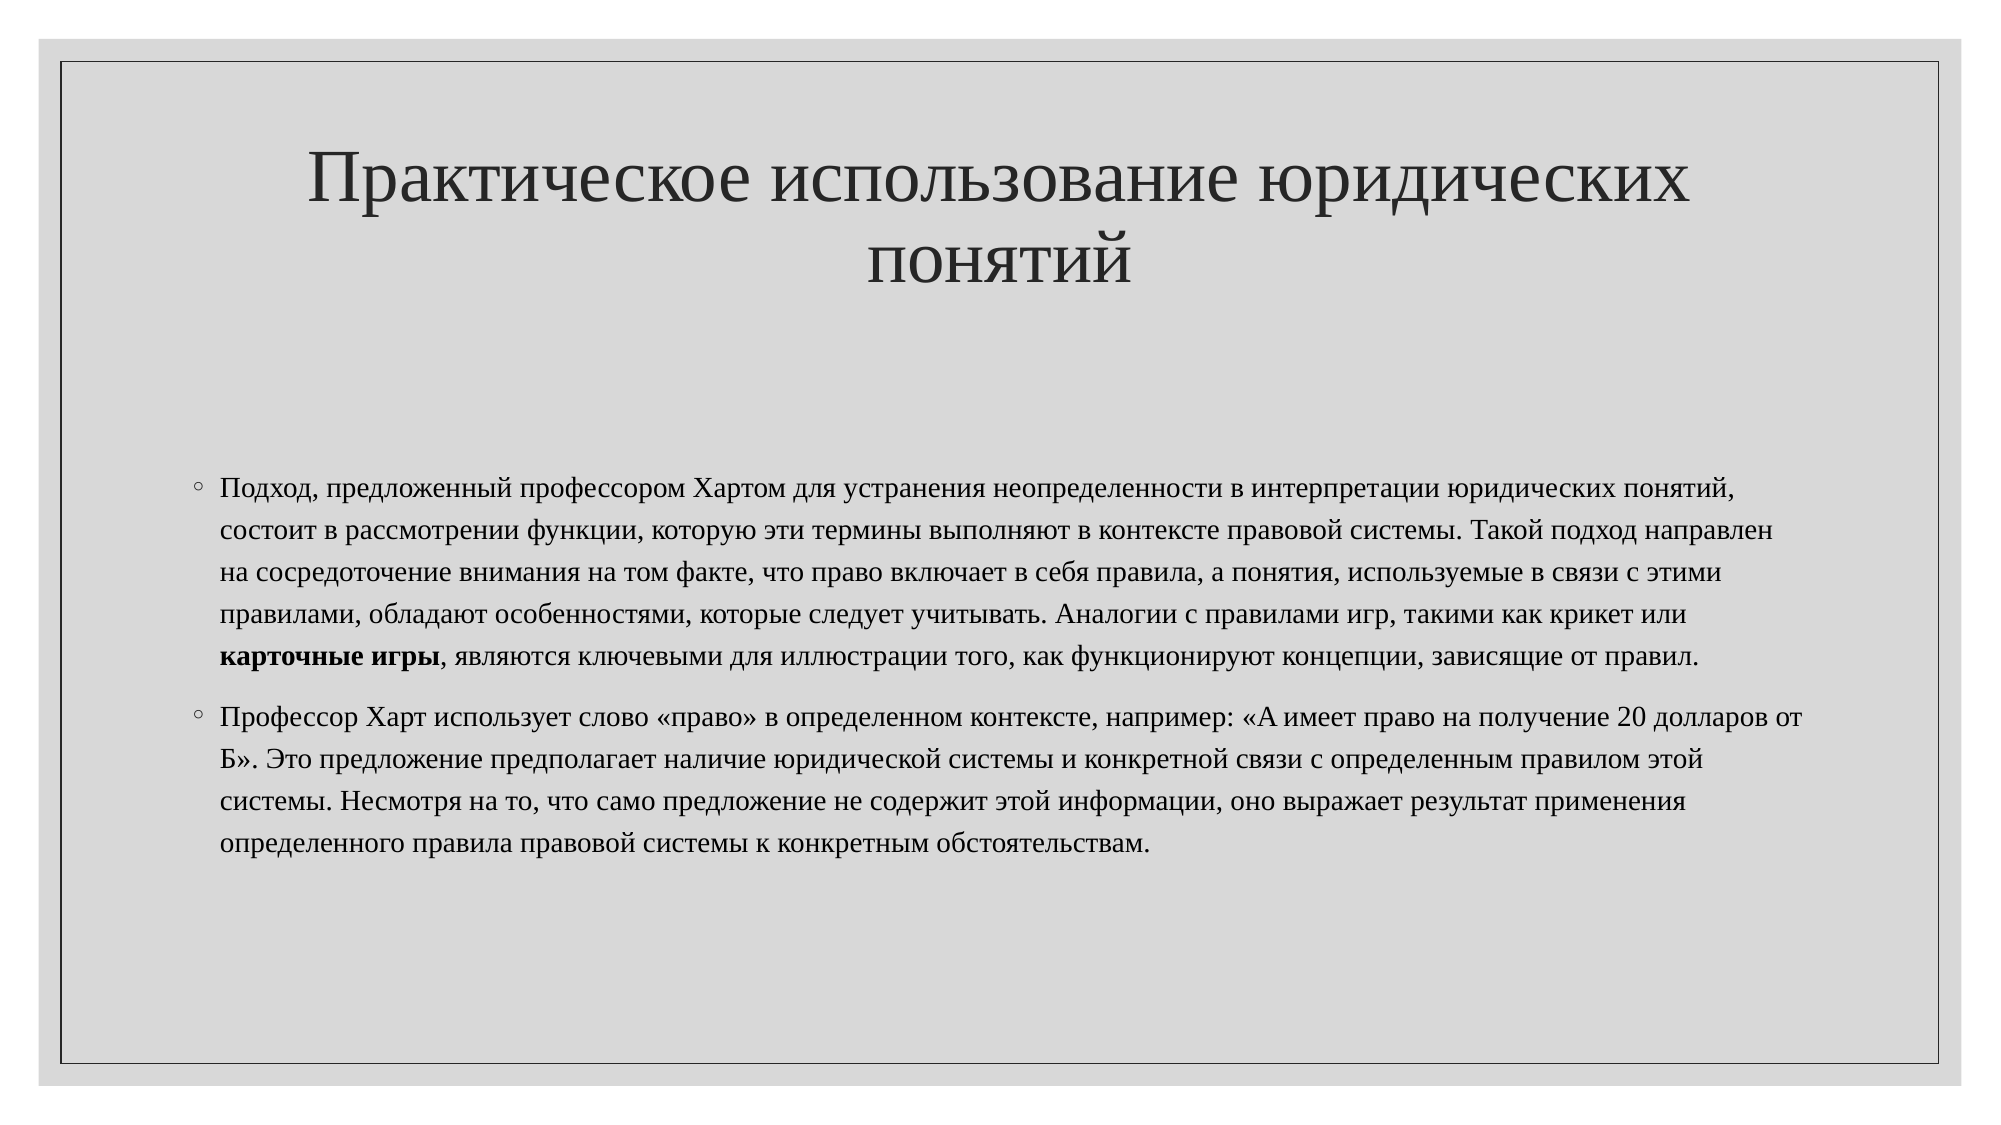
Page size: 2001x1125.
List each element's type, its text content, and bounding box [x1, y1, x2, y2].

list Подход, предложенный профессором Хартом для устранения неопределенности в интерпретации юридических понятий, состоит в рассмотрении функции, которую эти термины выполняют в контексте правовой системы. Такой подход направлен на сосредоточение внимания на том факте, что право включает в себя правила, а понятия, используемые в связи с этими правилами, обладают особенностями, которые следует учитывать. Аналогии с правилами игр, такими как крикет или карточные игры, являются ключевыми для иллюстрации того, как функционируют концепции, зависящие от правил. Профессор Харт использует слово «право» в определенном контексте, например: «A имеет право на получение 20 долларов от Б». Это предложение предполагает наличие юридической системы и конкретной связи с определенным правилом этой системы. Несмотря на то, что само предложение не содержит этой информации, оно выражает результат применения определенного правила правовой системы к конкретным обстоятельствам. [174, 454, 1825, 977]
title Практическое использование юридических понятий [174, 105, 1825, 331]
